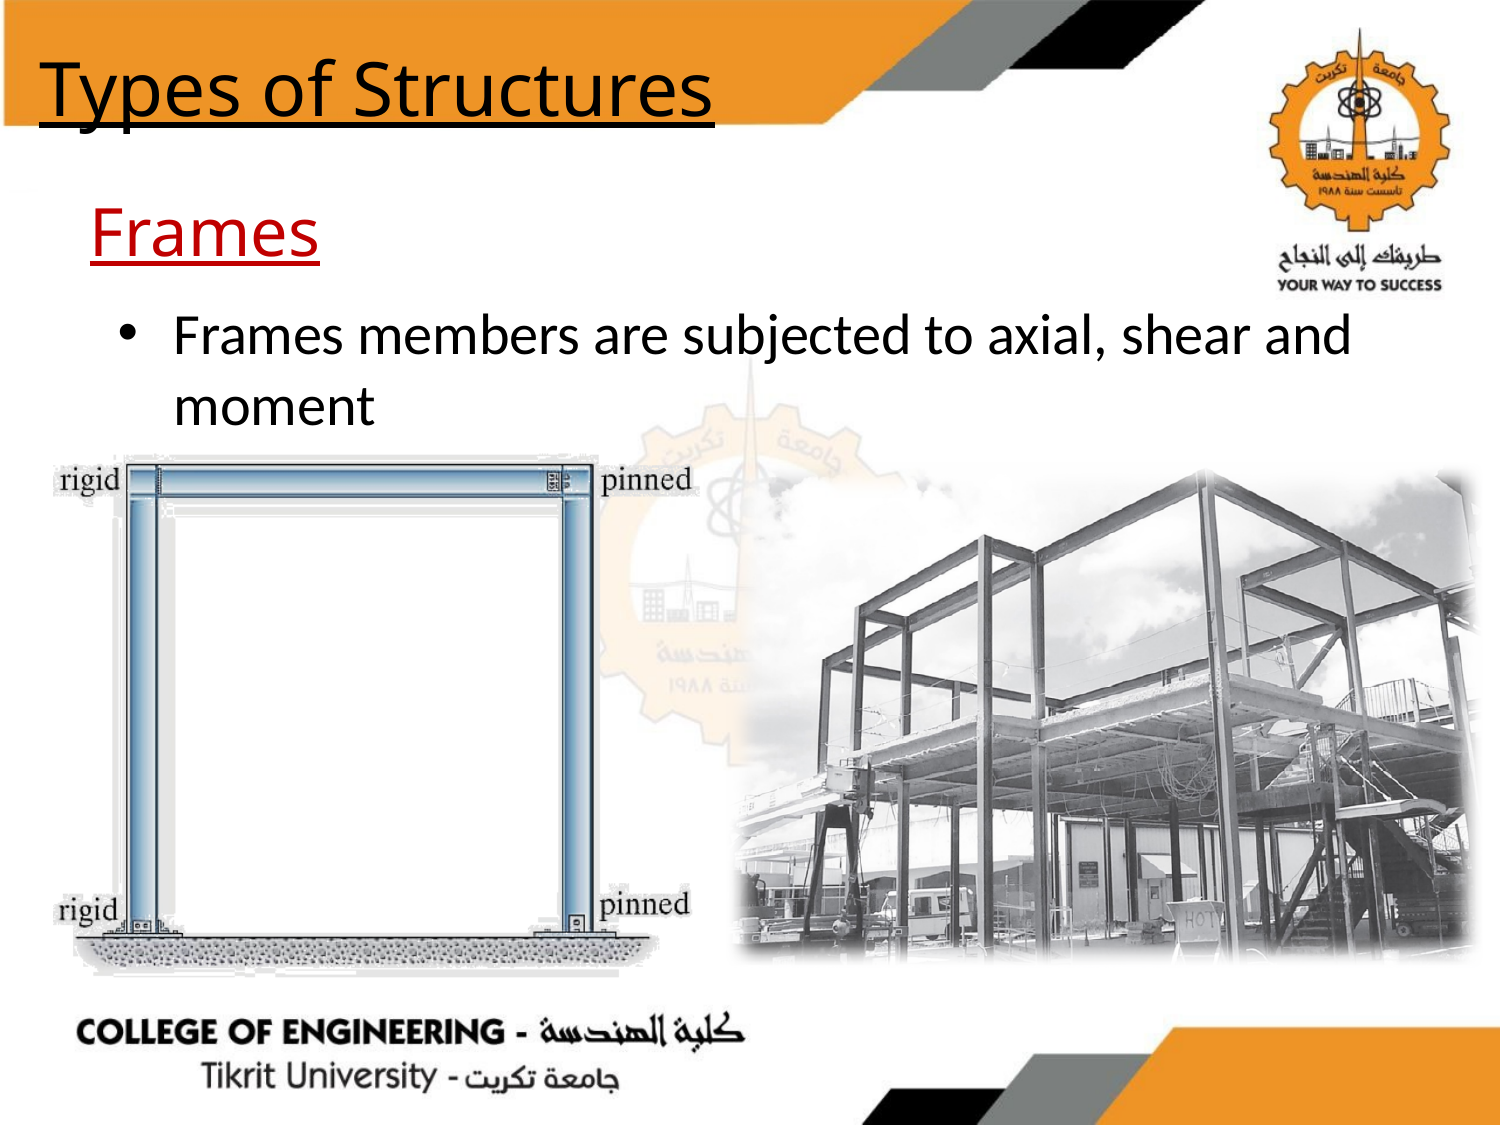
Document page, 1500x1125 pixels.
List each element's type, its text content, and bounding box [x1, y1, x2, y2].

picture [0, 0, 1500, 1125]
text_box Types of Structures [24, 34, 730, 140]
text_box Frames members are subjected to axial, shear and moment [115, 294, 1370, 437]
text_box Frames [87, 187, 379, 270]
